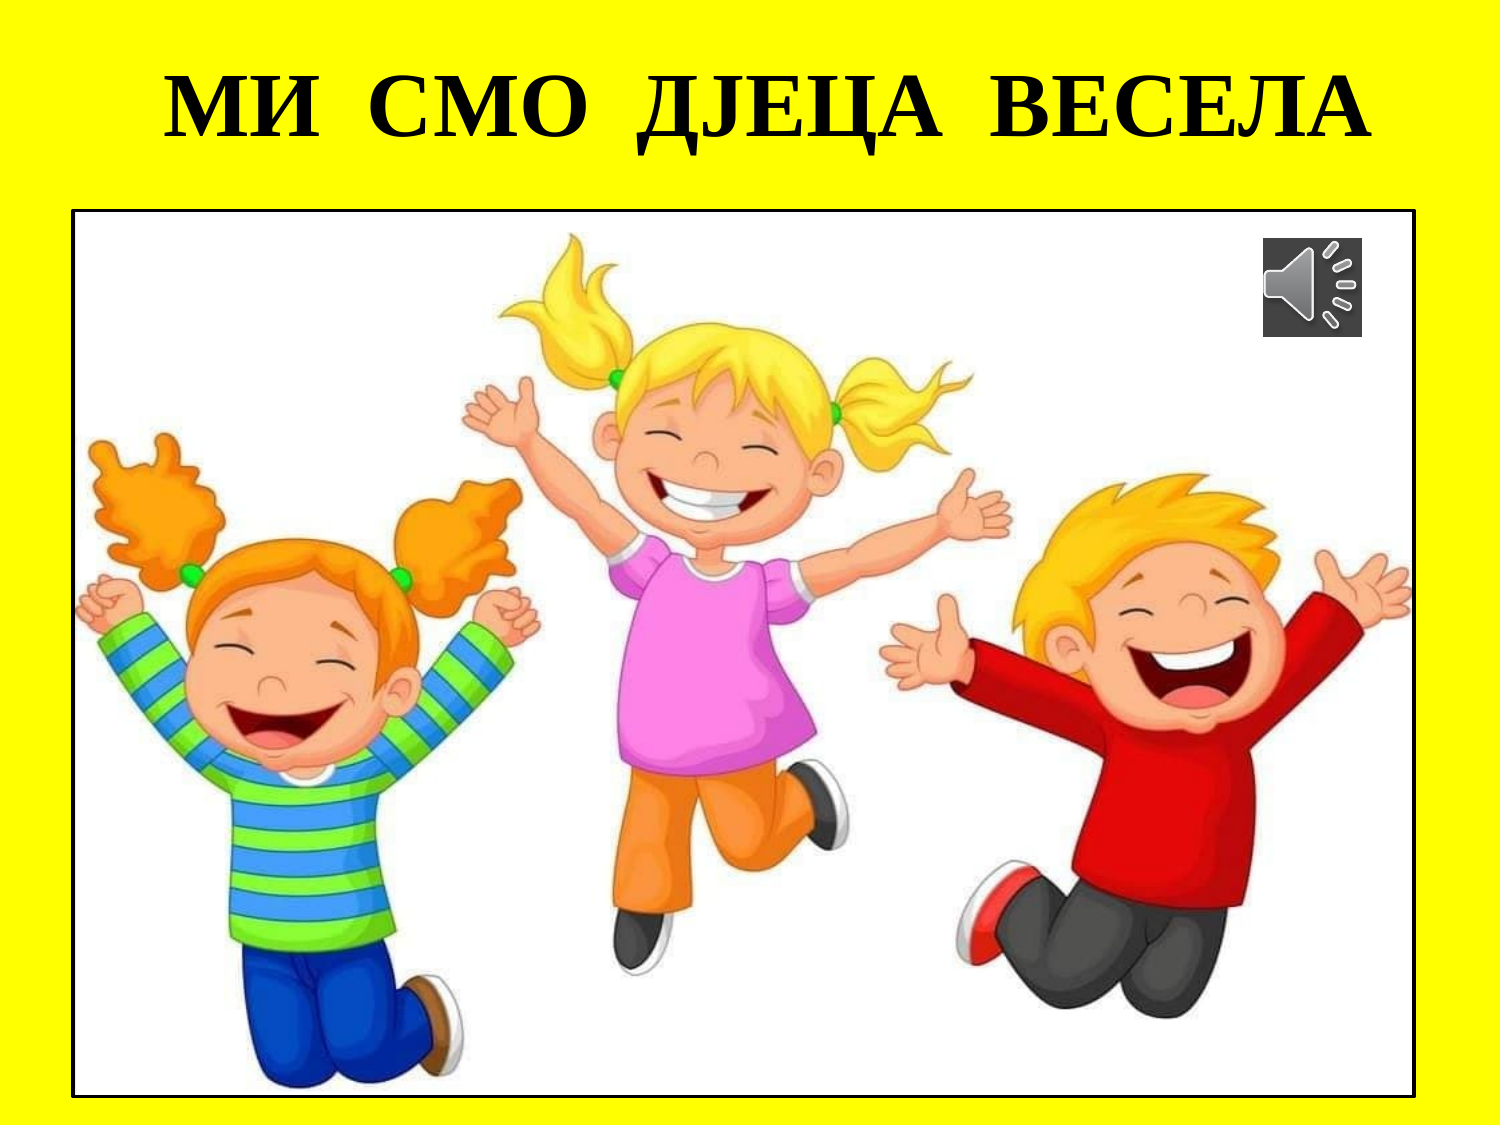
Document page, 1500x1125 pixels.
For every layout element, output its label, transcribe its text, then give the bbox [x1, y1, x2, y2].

text_box МИ СМО ДЈЕЦА ВЕСЕЛА [124, 37, 1413, 163]
picture [74, 212, 1413, 1095]
